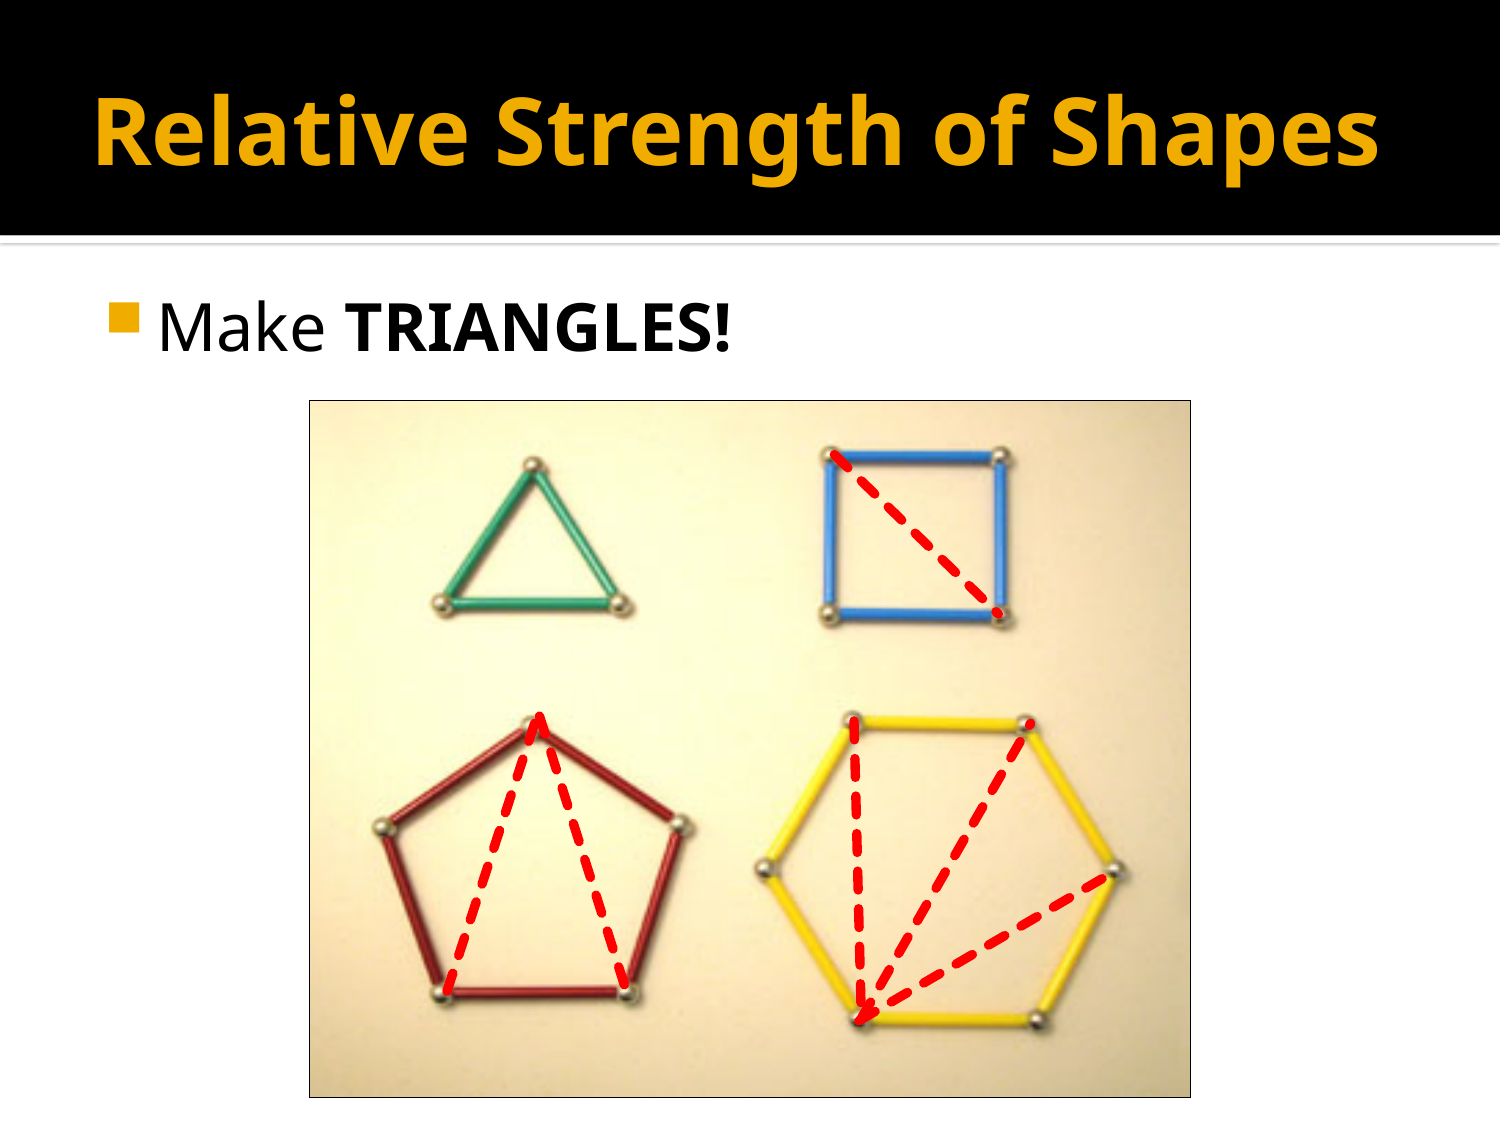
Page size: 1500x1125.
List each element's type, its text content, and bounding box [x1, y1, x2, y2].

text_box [854, 720, 862, 872]
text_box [539, 716, 627, 992]
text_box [861, 723, 1031, 870]
title Relative Strength of Shapes [75, 25, 1425, 231]
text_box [445, 723, 535, 997]
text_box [858, 870, 1116, 1021]
picture [309, 400, 1191, 1098]
list Make TRIANGLES! [75, 269, 1425, 489]
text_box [834, 454, 999, 615]
